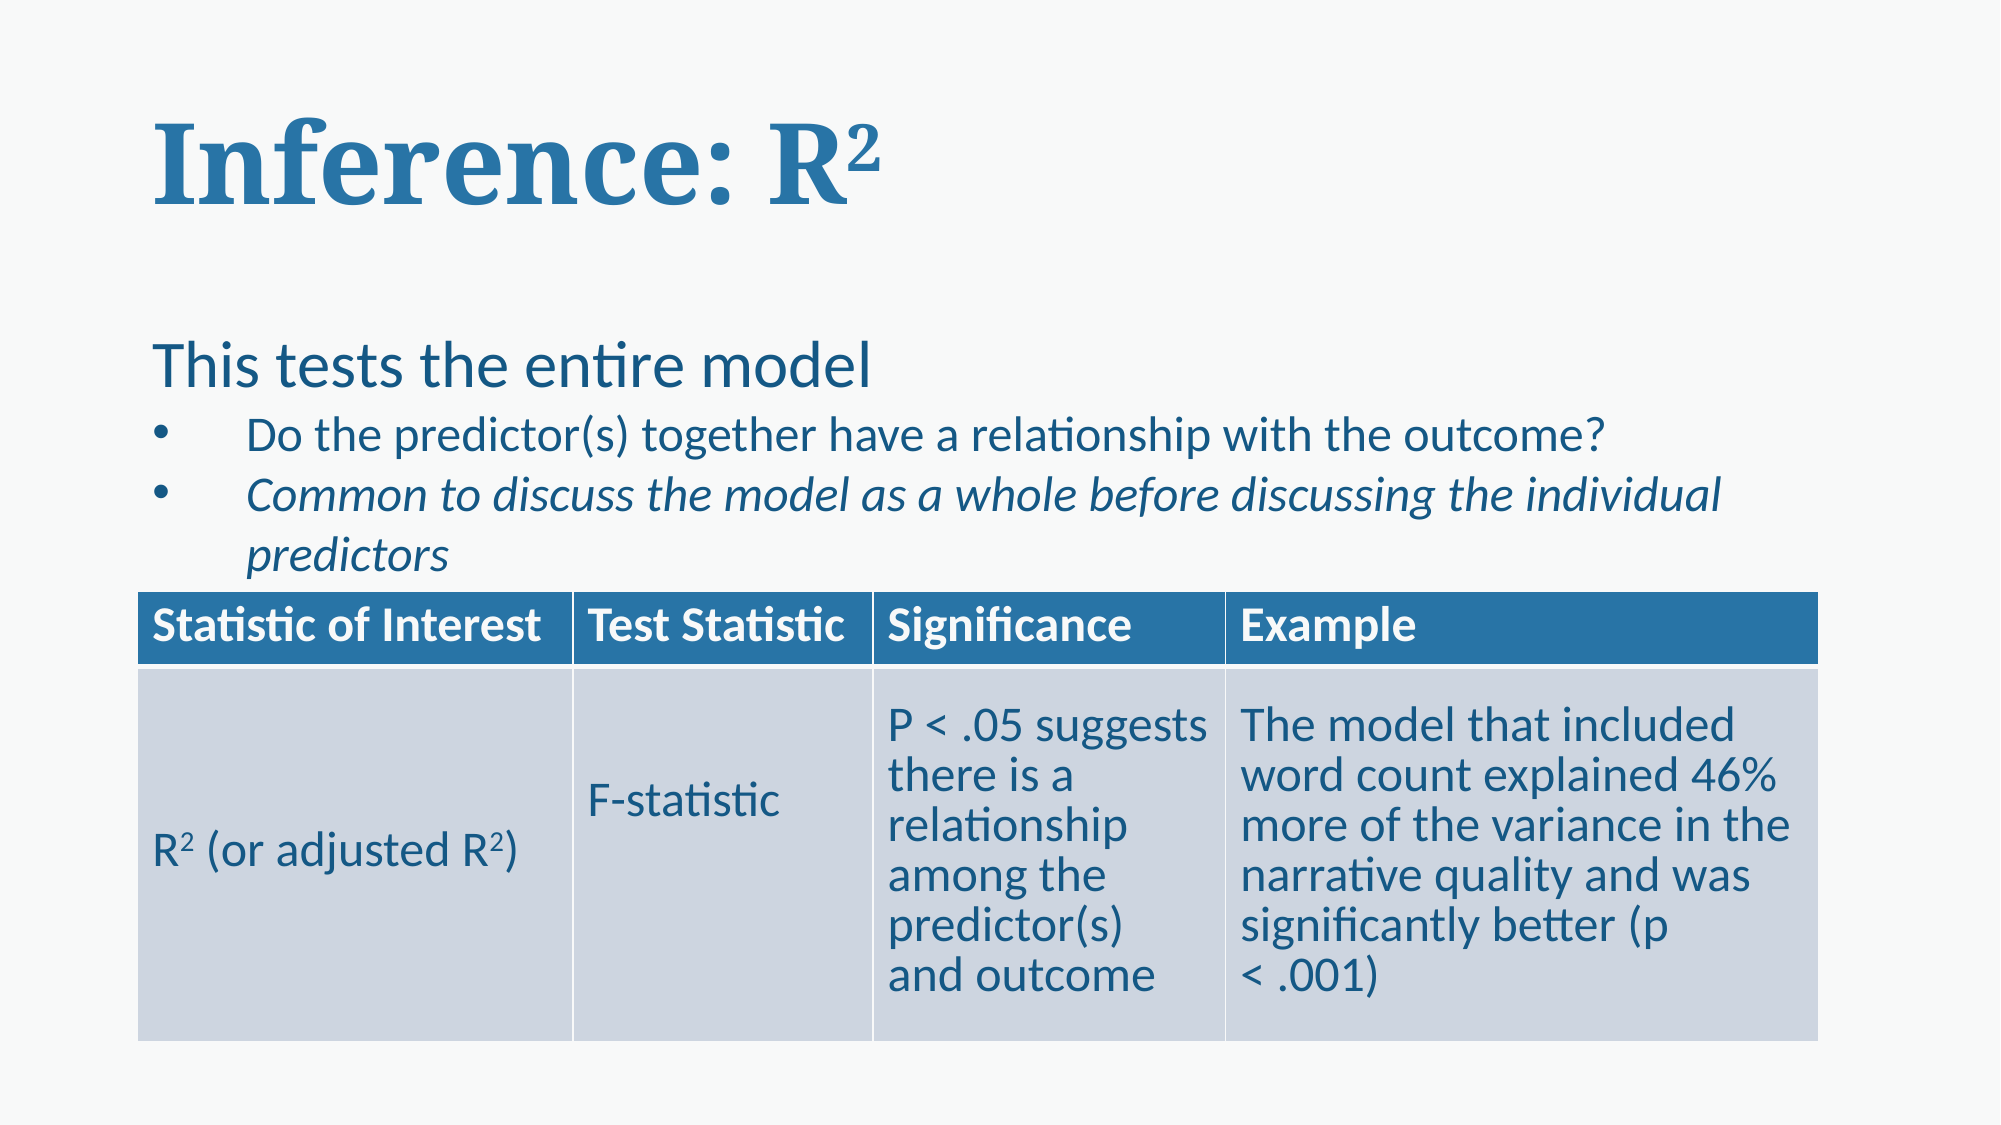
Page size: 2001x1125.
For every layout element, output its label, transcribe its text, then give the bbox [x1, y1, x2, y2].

text_box This tests the entire model Do the predictor(s) together have a relationship with the outcome? Common to discuss the model as a whole before discussing the individual predictors [137, 313, 1820, 589]
title Inference: R2 [137, 59, 1863, 278]
